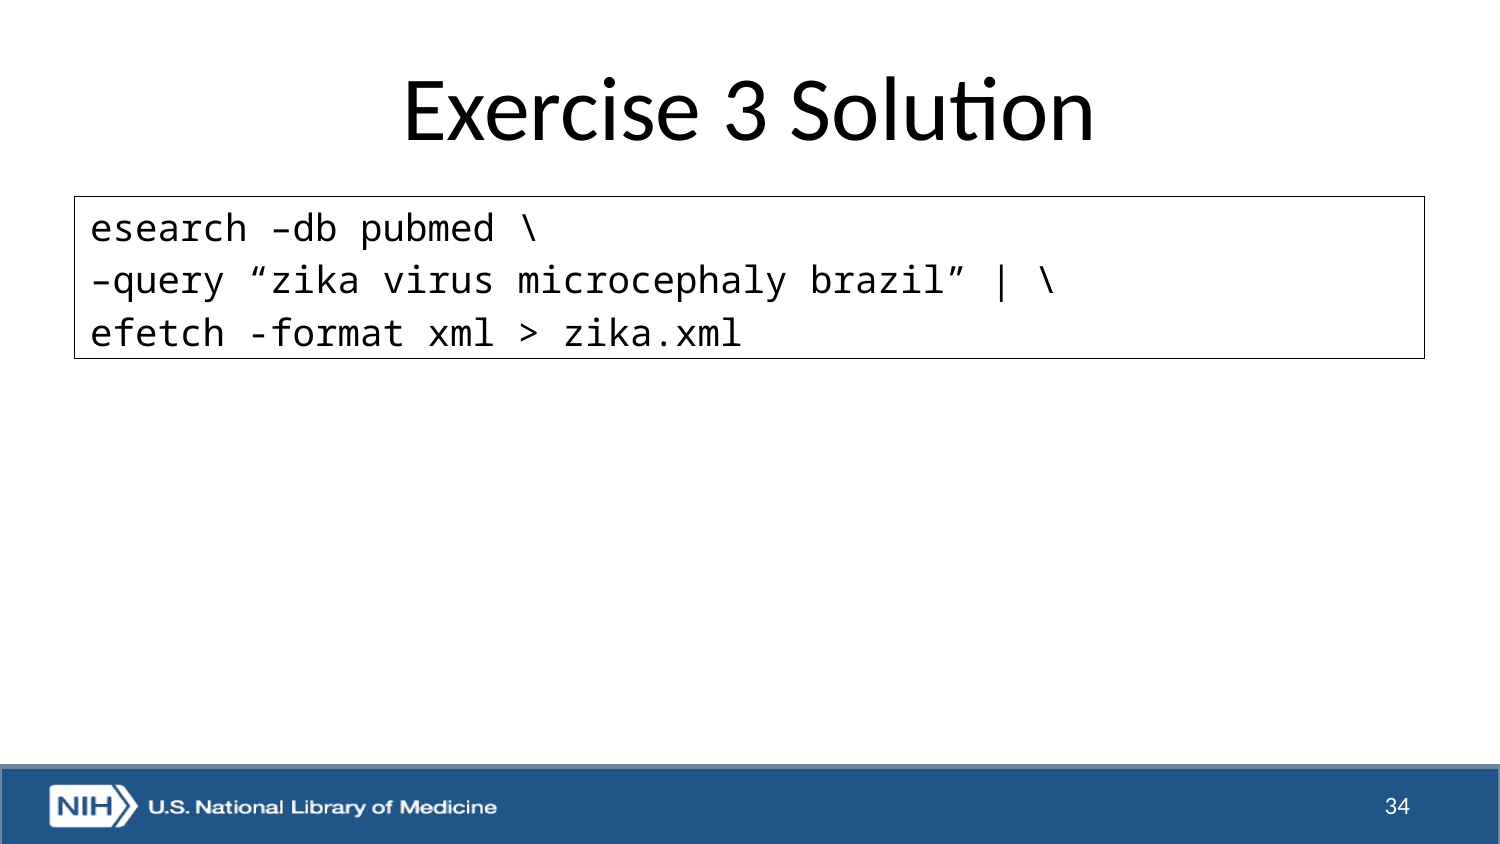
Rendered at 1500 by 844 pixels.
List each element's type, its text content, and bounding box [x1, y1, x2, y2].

text_box esearch –db pubmed \ –query “zika virus microcephaly brazil” | \ efetch -format xml > zika.xml [74, 196, 1425, 359]
title Exercise 3 Solution [75, 33, 1425, 175]
slide_number 34 [1074, 782, 1425, 827]
picture [12, 766, 504, 844]
